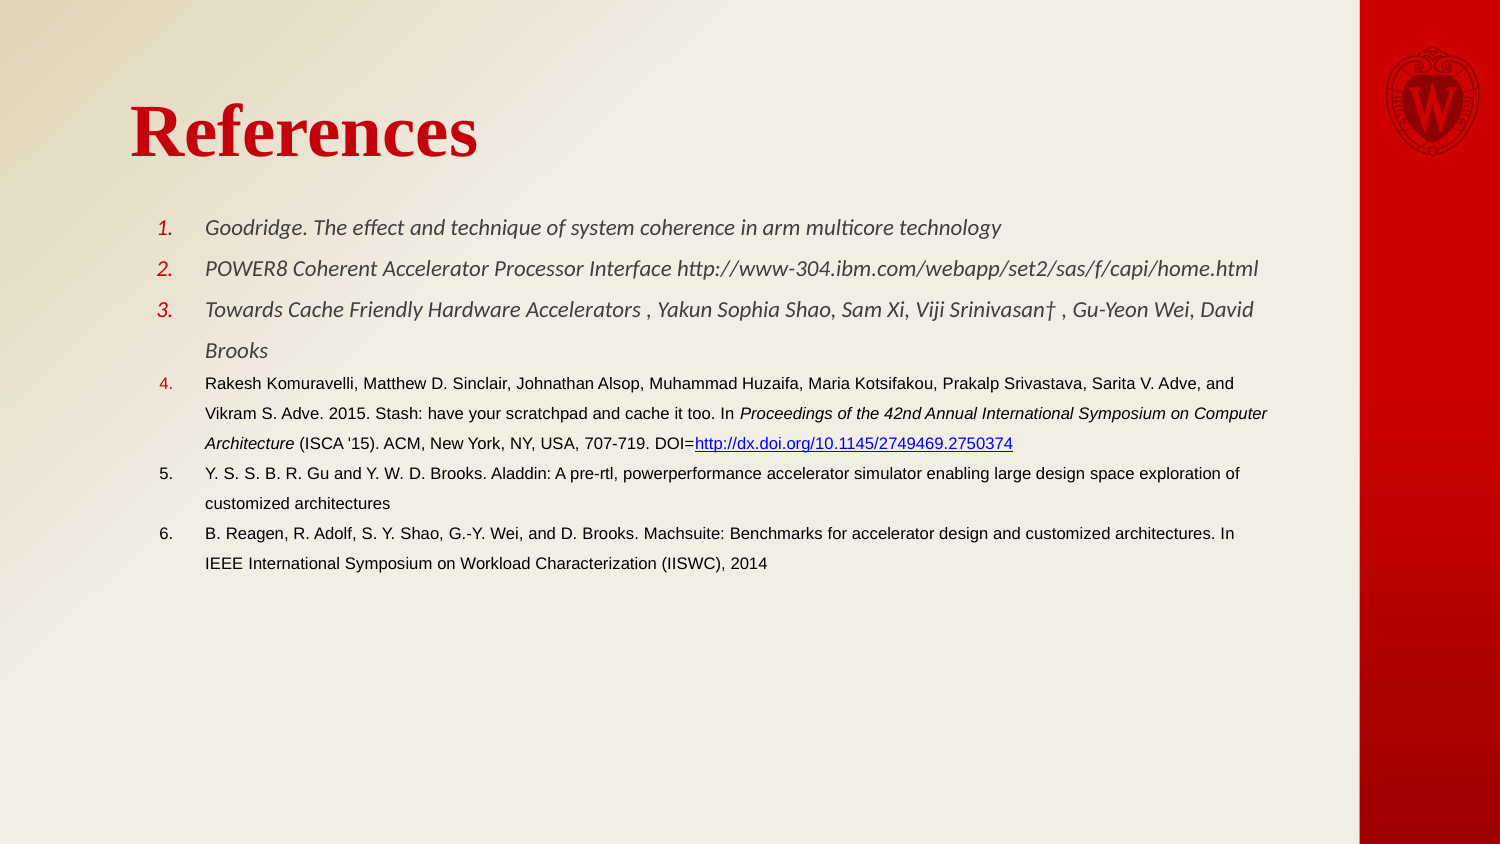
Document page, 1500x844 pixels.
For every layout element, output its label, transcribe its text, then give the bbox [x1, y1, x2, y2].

list Goodridge. The effect and technique of system coherence in arm multicore technology POWER8 Coherent Accelerator Processor Interface http://www-304.ibm.com/webapp/set2/sas/f/capi/home.html Towards Cache Friendly Hardware Accelerators , Yakun Sophia Shao, Sam Xi, Viji Srinivasan† , Gu-Yeon Wei, David Brooks Rakesh Komuravelli, Matthew D. Sinclair, Johnathan Alsop, Muhammad Huzaifa, Maria Kotsifakou, Prakalp Srivastava, Sarita V. Adve, and Vikram S. Adve. 2015. Stash: have your scratchpad and cache it too. In Proceedings of the 42nd Annual International Symposium on Computer Architecture (ISCA '15). ACM, New York, NY, USA, 707-719. DOI=http://dx.doi.org/10.1145/2749469.2750374 Y. S. S. B. R. Gu and Y. W. D. Brooks. Aladdin: A pre-rtl, powerperformance accelerator simulator enabling large design space exploration of customized architectures B. Reagen, R. Adolf, S. Y. Shao, G.-Y. Wei, and D. Brooks. Machsuite: Benchmarks for accelerator design and customized architectures. In IEEE International Symposium on Workload Characterization (IISWC), 2014 [115, 183, 1287, 730]
title References [115, 66, 1287, 173]
picture [1358, 0, 1500, 844]
